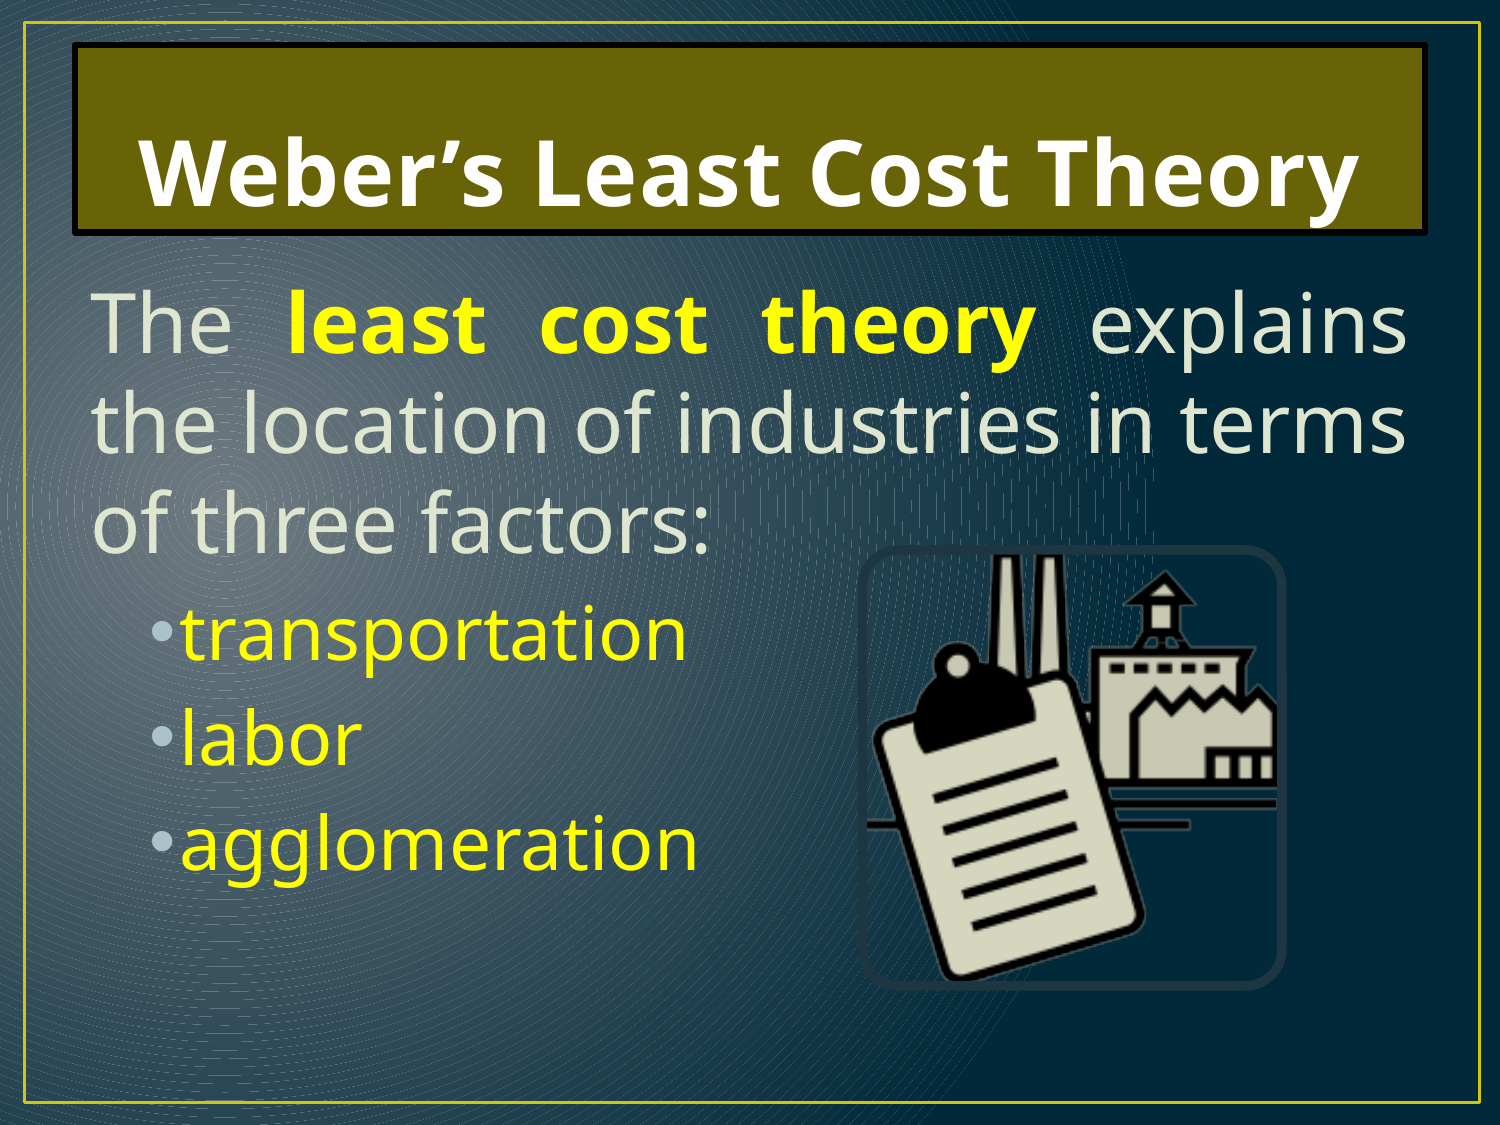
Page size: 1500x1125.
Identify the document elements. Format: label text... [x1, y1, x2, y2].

list The least cost theory explains the location of industries in terms of three factors: transportation labor agglomeration [74, 262, 1426, 1006]
picture [1002, 43, 1427, 235]
picture [862, 549, 1283, 987]
title Weber’s Least Cost Theory [75, 45, 1425, 233]
